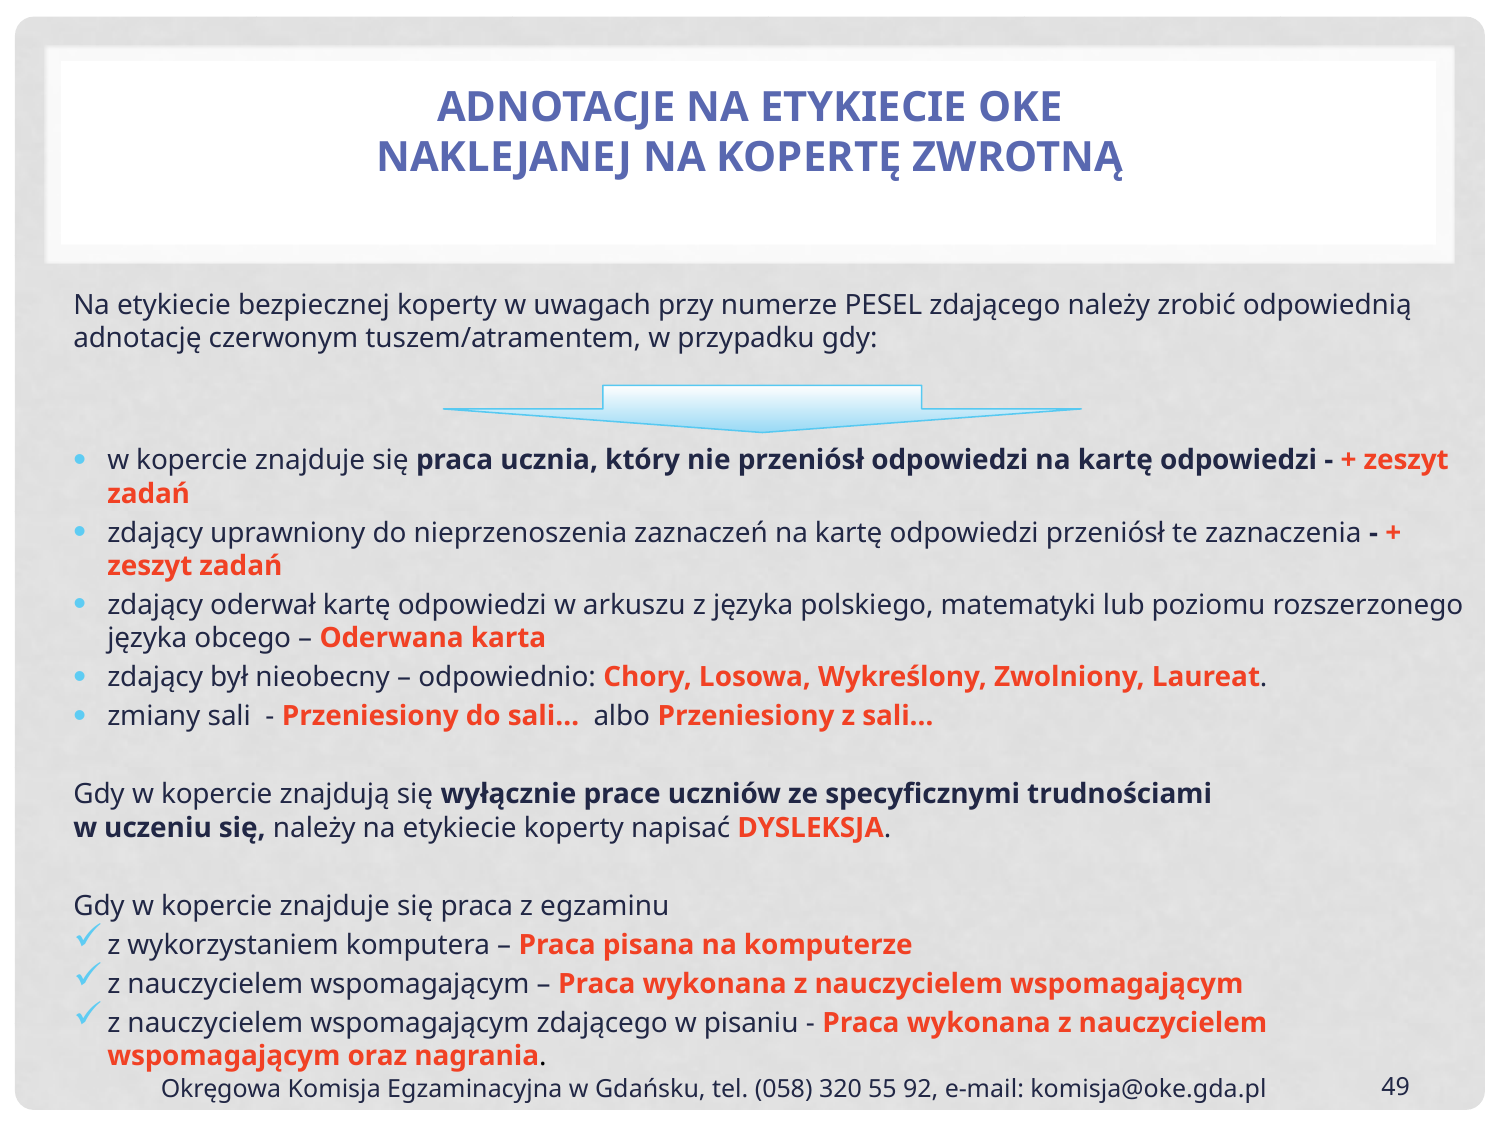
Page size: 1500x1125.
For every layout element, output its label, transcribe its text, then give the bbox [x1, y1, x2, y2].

list Na etykiecie bezpiecznej koperty w uwagach przy numerze PESEL zdającego należy zrobić odpowiednią adnotację czerwonym tuszem/atramentem, w przypadku gdy: w kopercie znajduje się praca ucznia, który nie przeniósł odpowiedzi na kartę odpowiedzi - + zeszyt zadań zdający uprawniony do nieprzenoszenia zaznaczeń na kartę odpowiedzi przeniósł te zaznaczenia - + zeszyt zadań zdający oderwał kartę odpowiedzi w arkuszu z języka polskiego, matematyki lub poziomu rozszerzonego języka obcego – Oderwana karta zdający był nieobecny – odpowiednio: Chory, Losowa, Wykreślony, Zwolniony, Laureat. zmiany sali - Przeniesiony do sali… albo Przeniesiony z sali… Gdy w kopercie znajdują się wyłącznie prace uczniów ze specyficznymi trudnościami w uczeniu się, należy na etykiecie koperty napisać DYSLEKSJA. Gdy w kopercie znajduje się praca z egzaminu z wykorzystaniem komputera – Praca pisana na komputerze z nauczycielem wspomagającym – Praca wykonana z nauczycielem wspomagającym z nauczycielem wspomagającym zdającego w pisaniu - Praca wykonana z nauczycielem wspomagającym oraz nagrania. [41, 278, 1495, 1083]
footer Okręgowa Komisja Egzaminacyjna w Gdańsku, tel. (058) 320 55 92, e-mail: komisja@oke.gda.pl [88, 1057, 1074, 1118]
text_box [442, 384, 1083, 434]
slide_number 49 [1074, 1057, 1425, 1118]
title Adnotacje na Etykiecie oke naklejanej na kopertę zwrotną [41, 42, 1459, 268]
